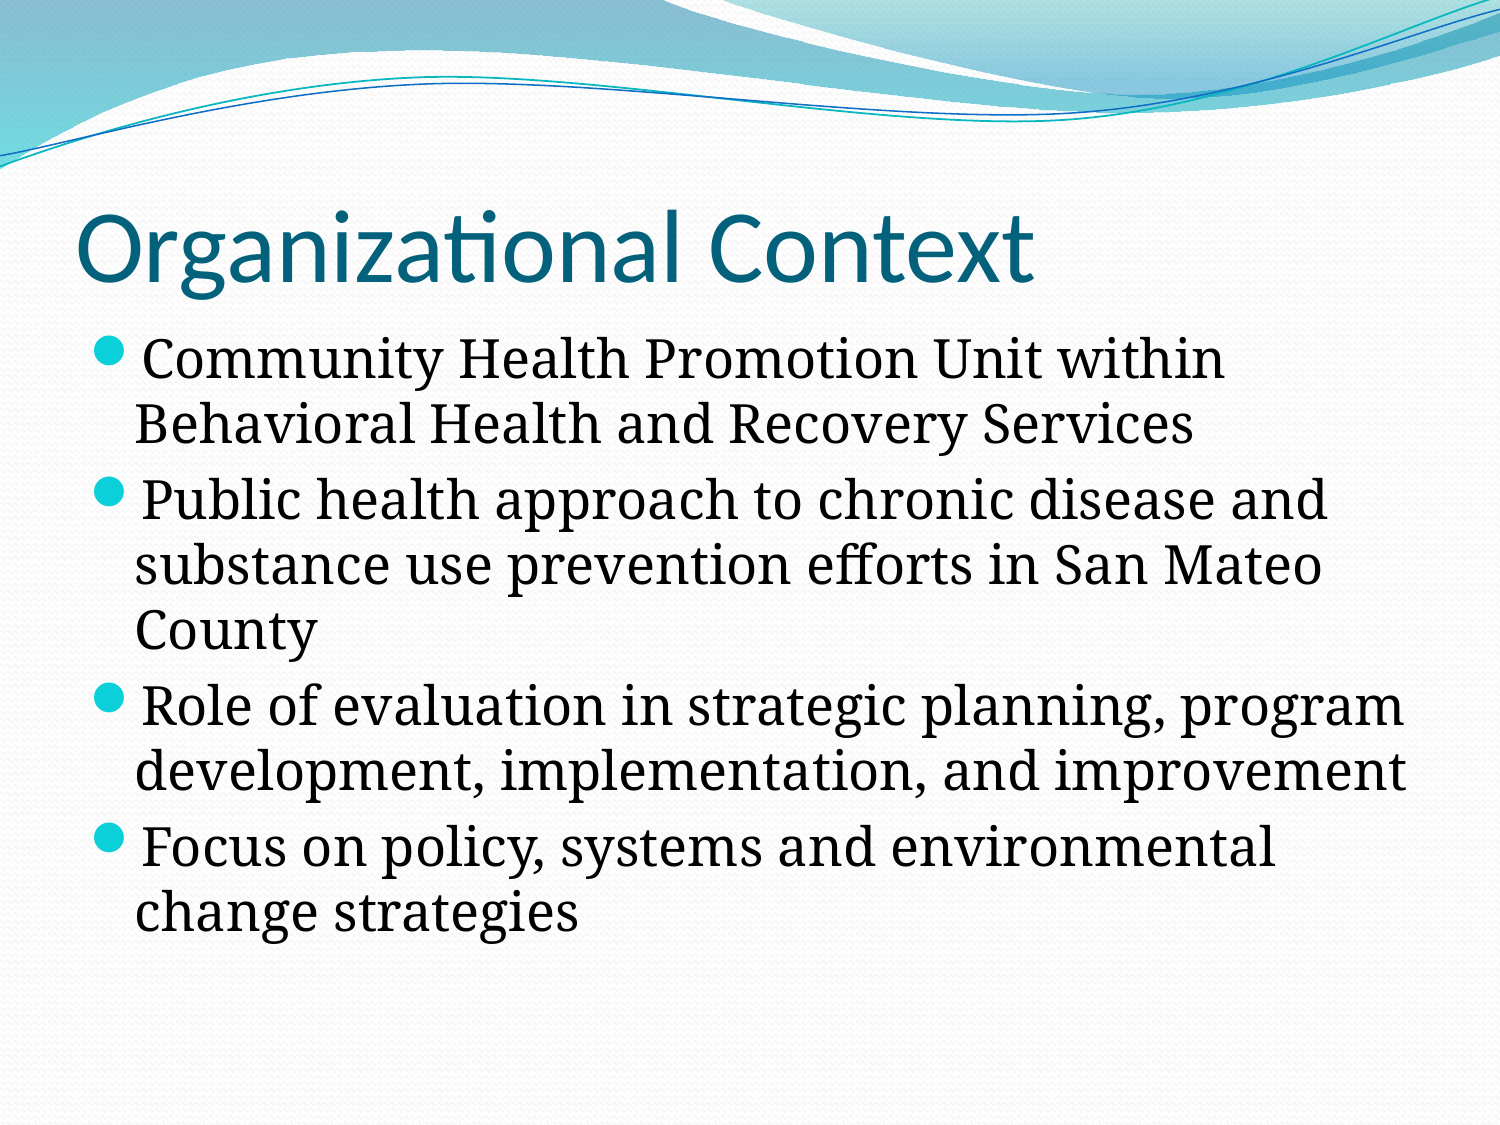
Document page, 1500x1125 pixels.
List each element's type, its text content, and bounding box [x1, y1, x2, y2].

title Organizational Context [75, 115, 1425, 303]
list Community Health Promotion Unit within Behavioral Health and Recovery Services Public health approach to chronic disease and substance use prevention efforts in San Mateo County Role of evaluation in strategic planning, program development, implementation, and improvement Focus on policy, systems and environmental change strategies [75, 317, 1425, 1038]
